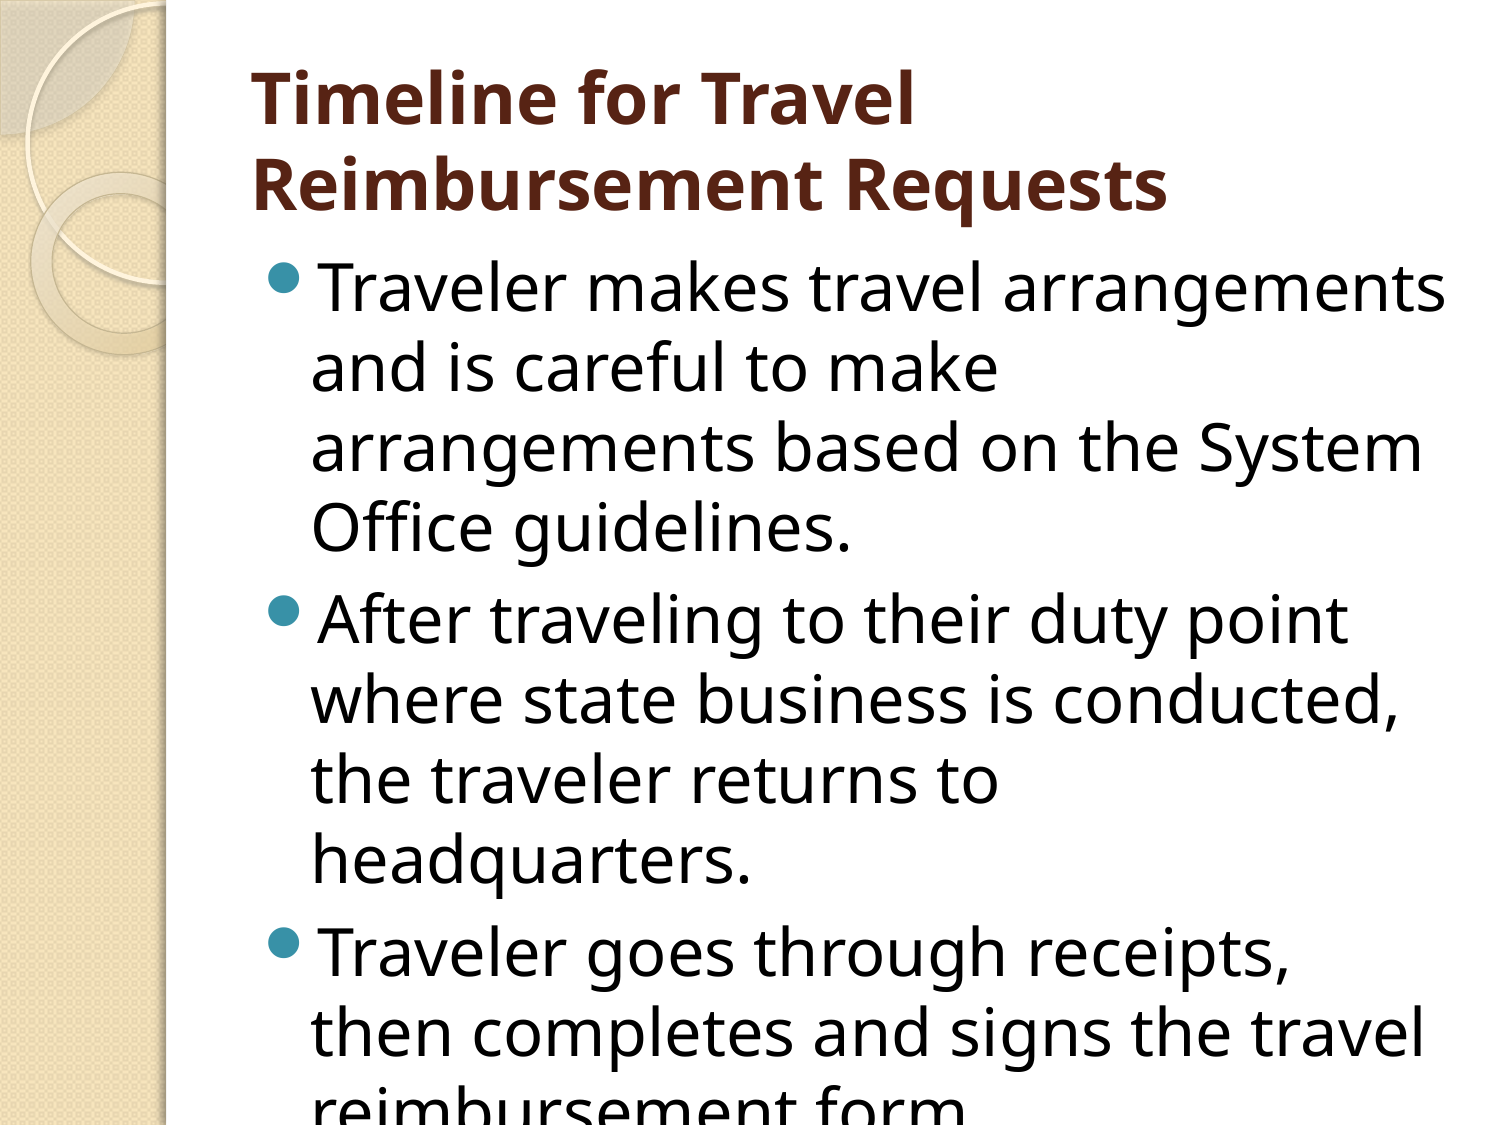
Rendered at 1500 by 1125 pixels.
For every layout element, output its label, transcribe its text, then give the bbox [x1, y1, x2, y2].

title Timeline for Travel Reimbursement Requests [235, 45, 1466, 233]
list Traveler makes travel arrangements and is careful to make arrangements based on the System Office guidelines. After traveling to their duty point where state business is conducted, the traveler returns to headquarters. Traveler goes through receipts, then completes and signs the travel reimbursement form. [235, 237, 1466, 1026]
